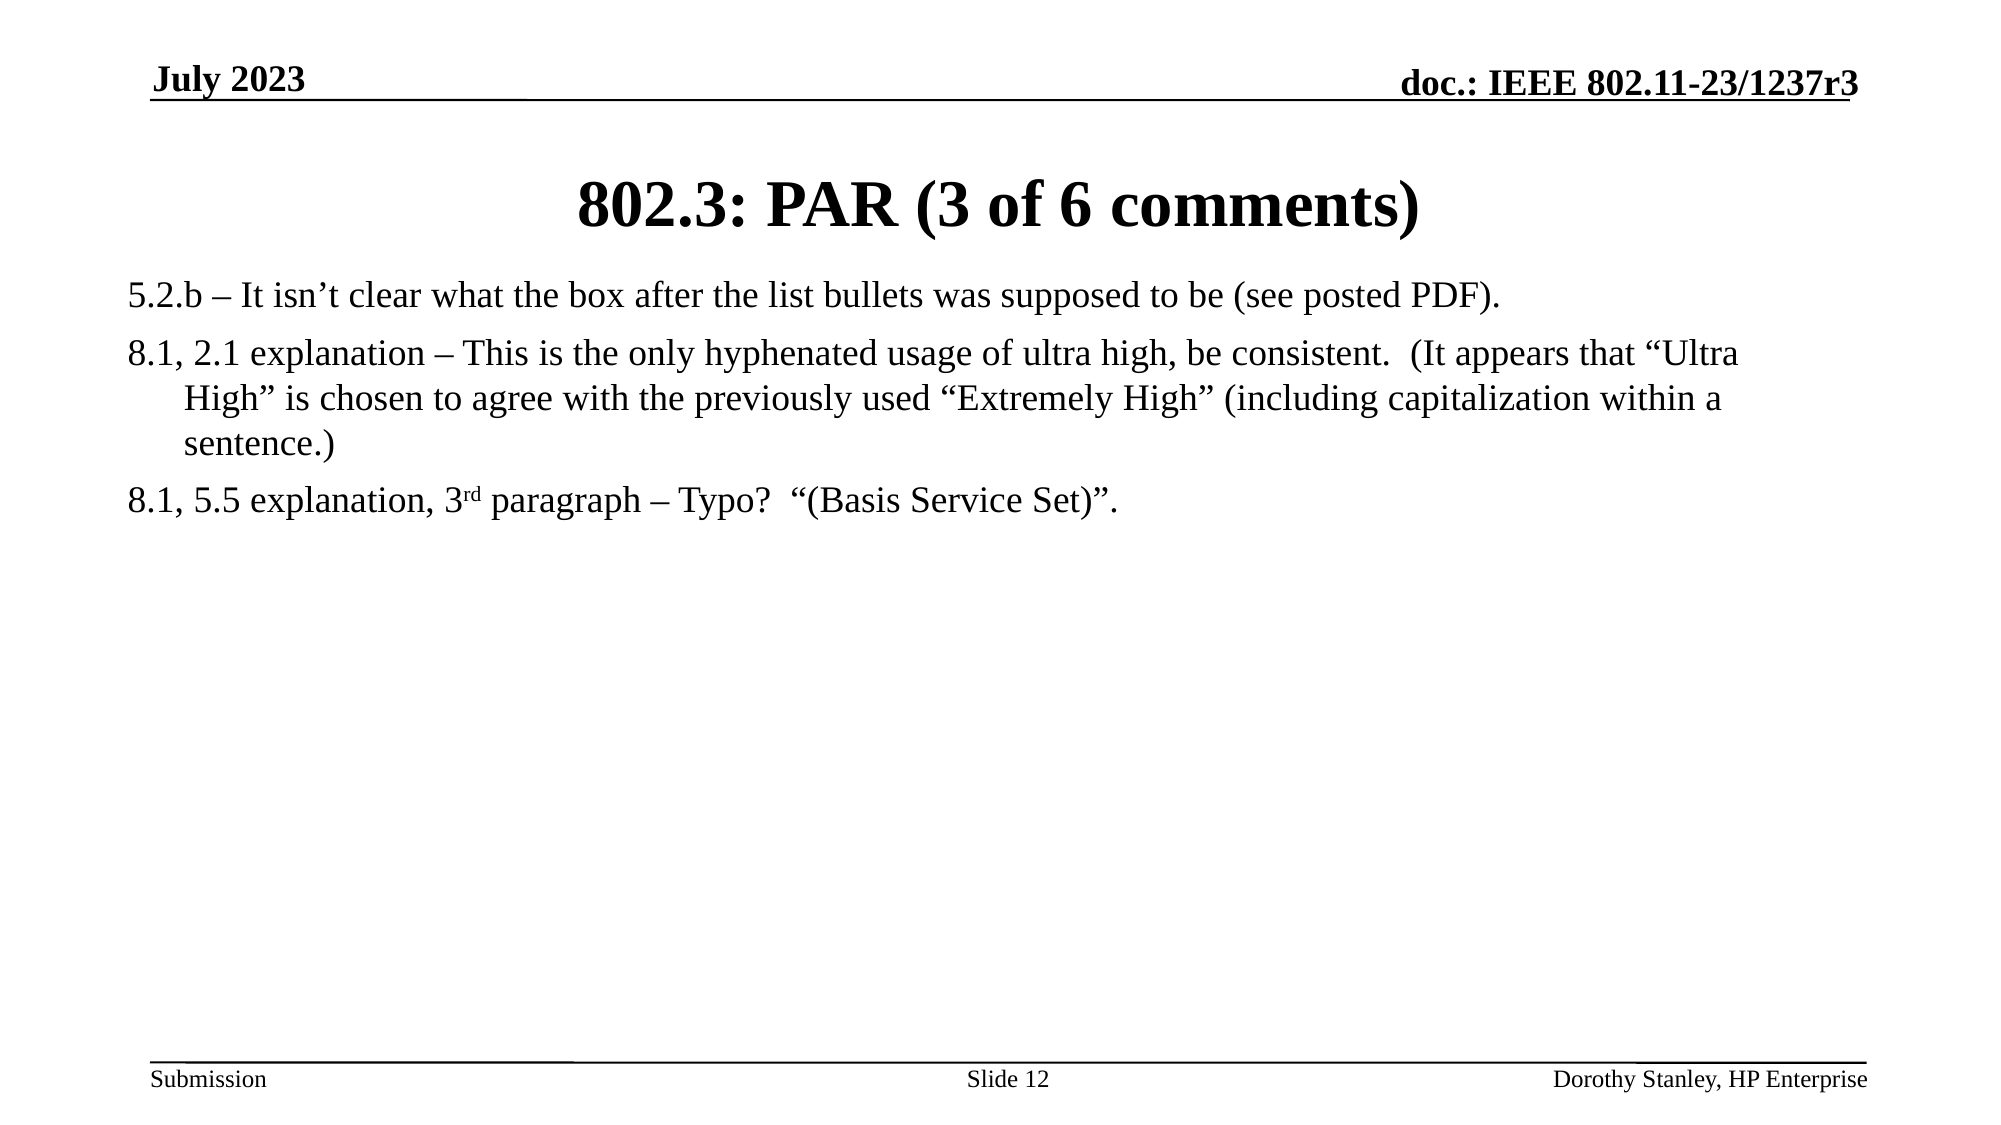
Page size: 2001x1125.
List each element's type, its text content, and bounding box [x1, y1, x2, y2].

title 802.3: PAR (3 of 6 comments) [149, 112, 1850, 288]
footer Dorothy Stanley, HP Enterprise [1171, 1061, 1869, 1093]
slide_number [152, 54, 563, 100]
list 5.2.b – It isn’t clear what the box after the list bullets was supposed to be (see posted PDF). 8.1, 2.1 explanation – This is the only hyphenated usage of ultra high, be consistent. (It appears that “Ultra High” is chosen to agree with the previously used “Extremely High” (including capitalization within a sentence.) 8.1, 5.5 explanation, 3rd paragraph – Typo? “(Basis Service Set)”. [112, 262, 1813, 938]
slide_number Slide 12 [950, 1061, 1067, 1123]
